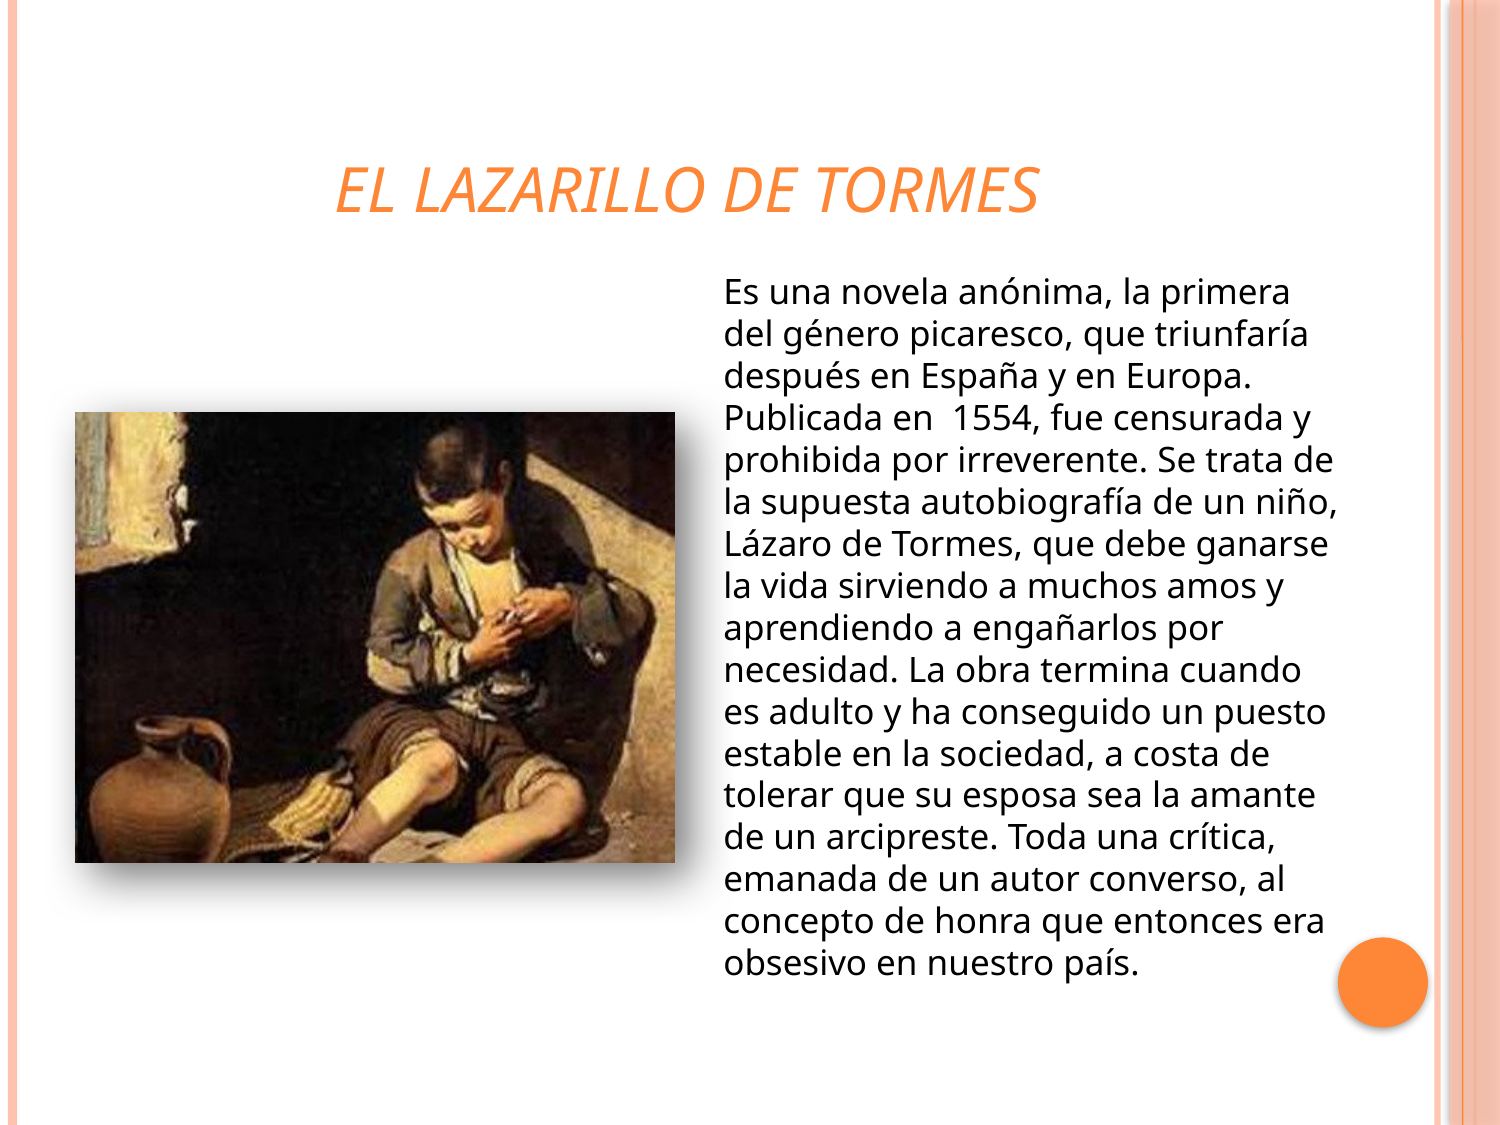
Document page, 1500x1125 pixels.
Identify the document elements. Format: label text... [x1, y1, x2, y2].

title El Lazarillo de Tormes [75, 45, 1300, 233]
list Es una novela anónima, la primera del género picaresco, que triunfaría después en España y en Europa. Publicada en 1554, fue censurada y prohibida por irreverente. Se trata de la supuesta autobiografía de un niño, Lázaro de Tormes, que debe ganarse la vida sirviendo a muchos amos y aprendiendo a engañarlos por necesidad. La obra termina cuando es adulto y ha conseguido un puesto estable en la sociedad, a costa de tolerar que su esposa sea la amante de un arcipreste. Toda una crítica, emanada de un autor converso, al concepto de honra que entonces era obsesivo en nuestro país. [667, 262, 1360, 1043]
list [74, 411, 676, 863]
